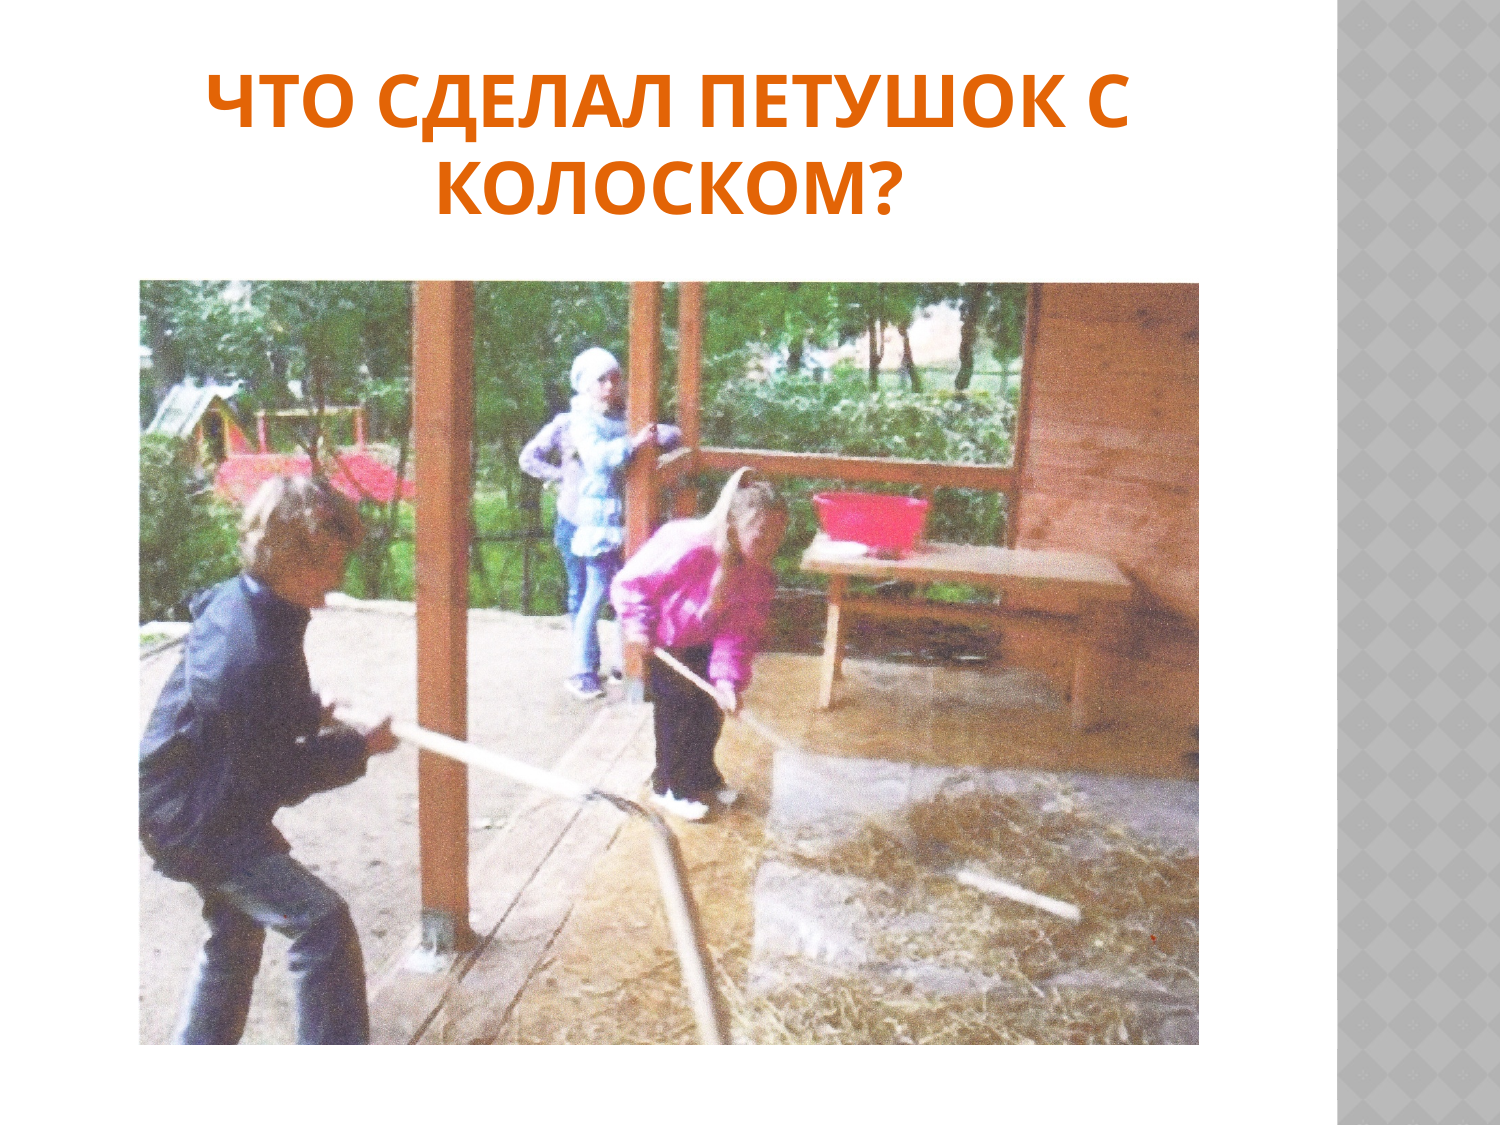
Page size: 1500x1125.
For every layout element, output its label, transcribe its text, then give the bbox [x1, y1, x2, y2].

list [137, 277, 1200, 1046]
title Что сделал Петушок с колоском? [75, 52, 1263, 317]
